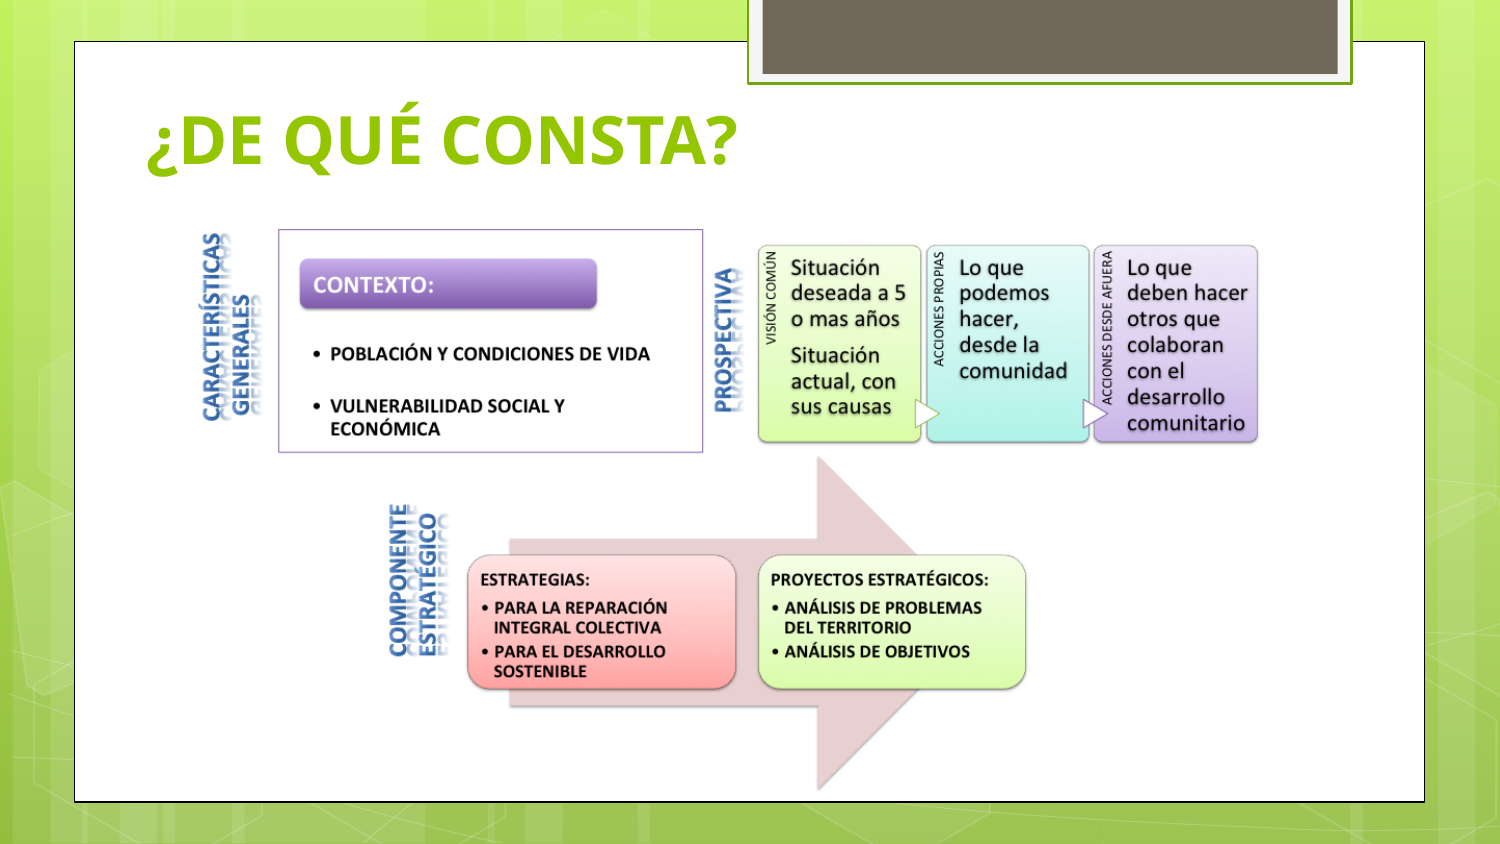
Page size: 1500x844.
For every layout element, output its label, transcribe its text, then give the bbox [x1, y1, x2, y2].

picture [190, 176, 1263, 794]
title ¿DE QUÉ CONSTA? [131, 93, 1284, 186]
